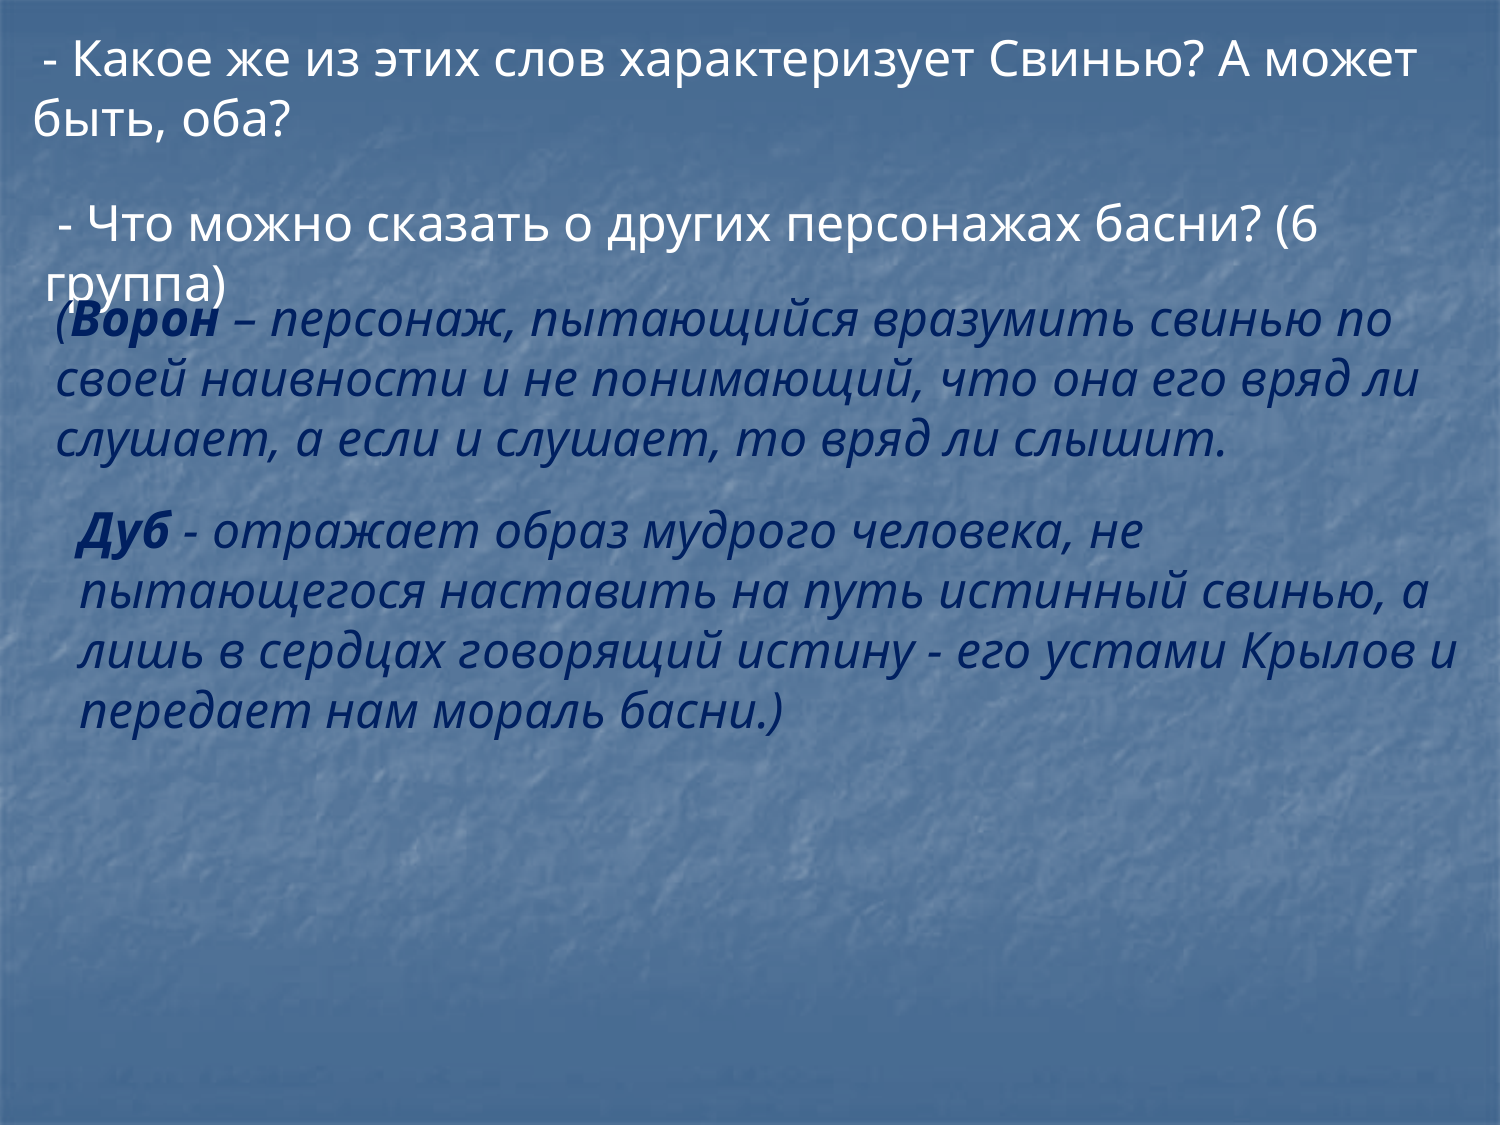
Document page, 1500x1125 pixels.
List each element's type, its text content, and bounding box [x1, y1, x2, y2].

text_box - Какое же из этих слов характеризует Свинью? А может быть, оба? [17, 18, 1483, 154]
text_box Дуб - отражает образ мудрого человека, не пытающегося наставить на путь истинный свинью, а лишь в сердцах говорящий истину - его устами Крылов и передает нам мораль басни.) [64, 491, 1483, 747]
text_box - Что можно сказать о других персонажах басни? (6 группа) [29, 184, 1483, 320]
text_box (Ворон – персонаж, пытающийся вразумить свинью по своей наивности и не понимающий, что она его вряд ли слушает, а если и слушает, то вряд ли слышит. [41, 278, 1483, 474]
